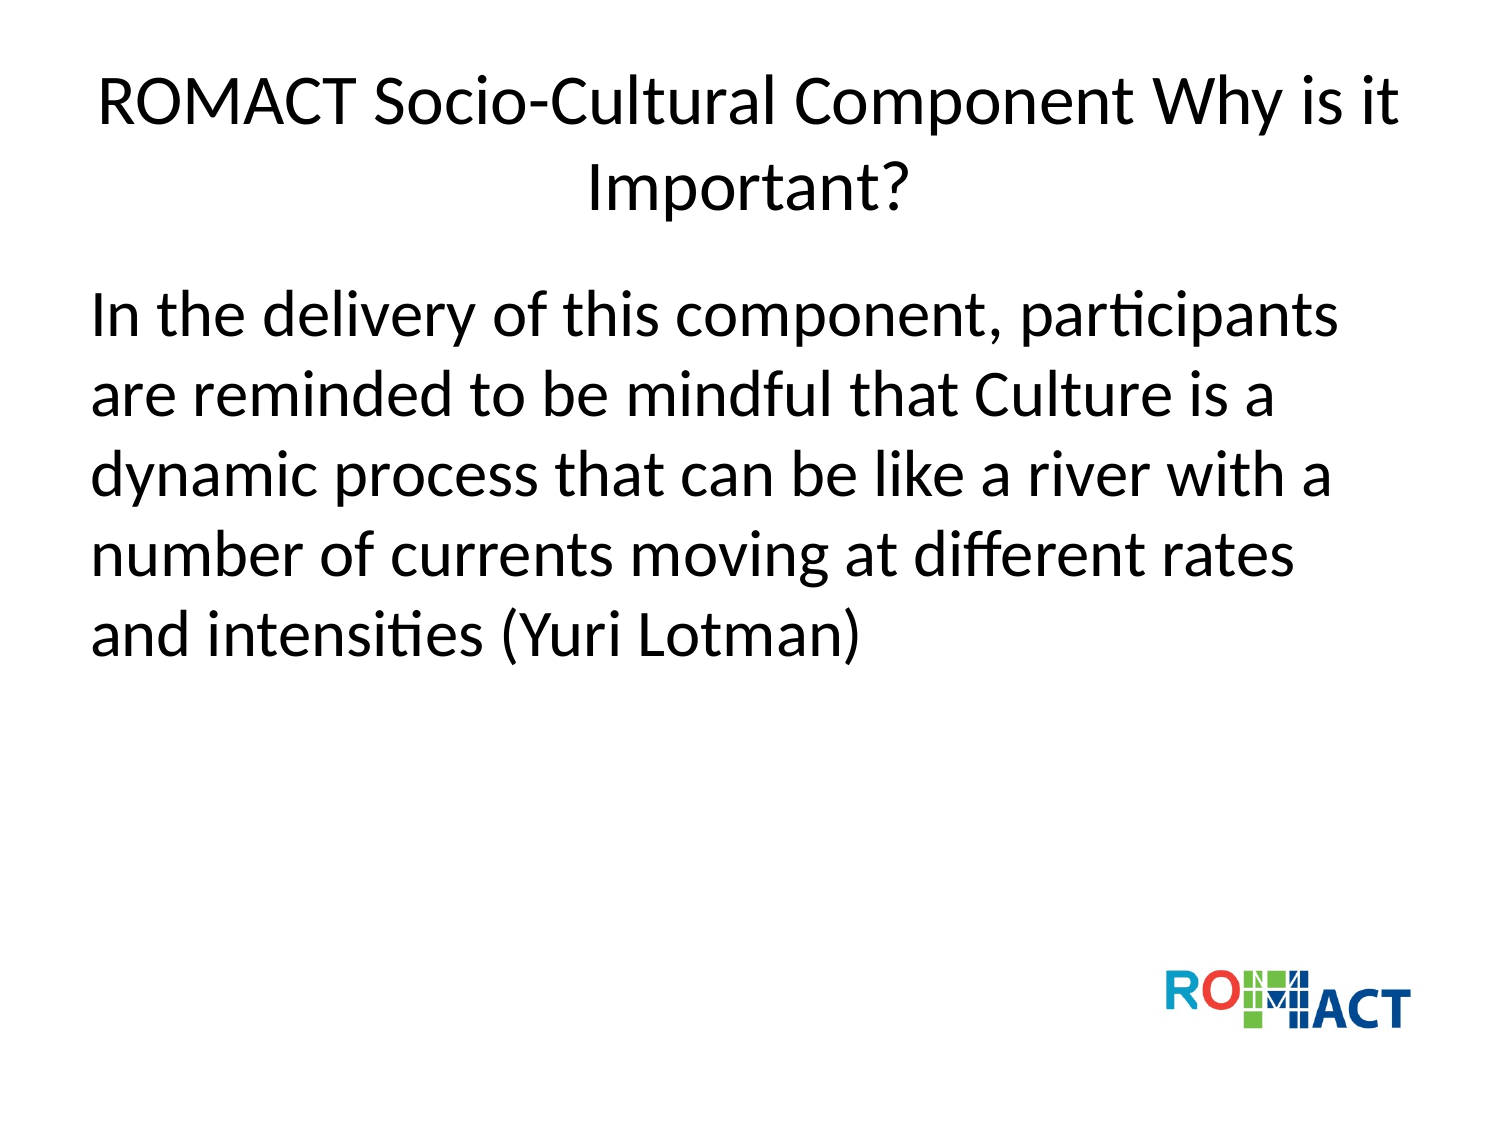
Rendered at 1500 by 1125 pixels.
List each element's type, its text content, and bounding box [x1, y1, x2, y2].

list In the delivery of this component, participants are reminded to be mindful that Culture is a dynamic process that can be like a river with a number of currents moving at different rates and intensities (Yuri Lotman) [75, 262, 1425, 1005]
title ROMACT Socio-Cultural Component Why is it Important? [75, 45, 1425, 233]
picture [1157, 1005, 1425, 1057]
